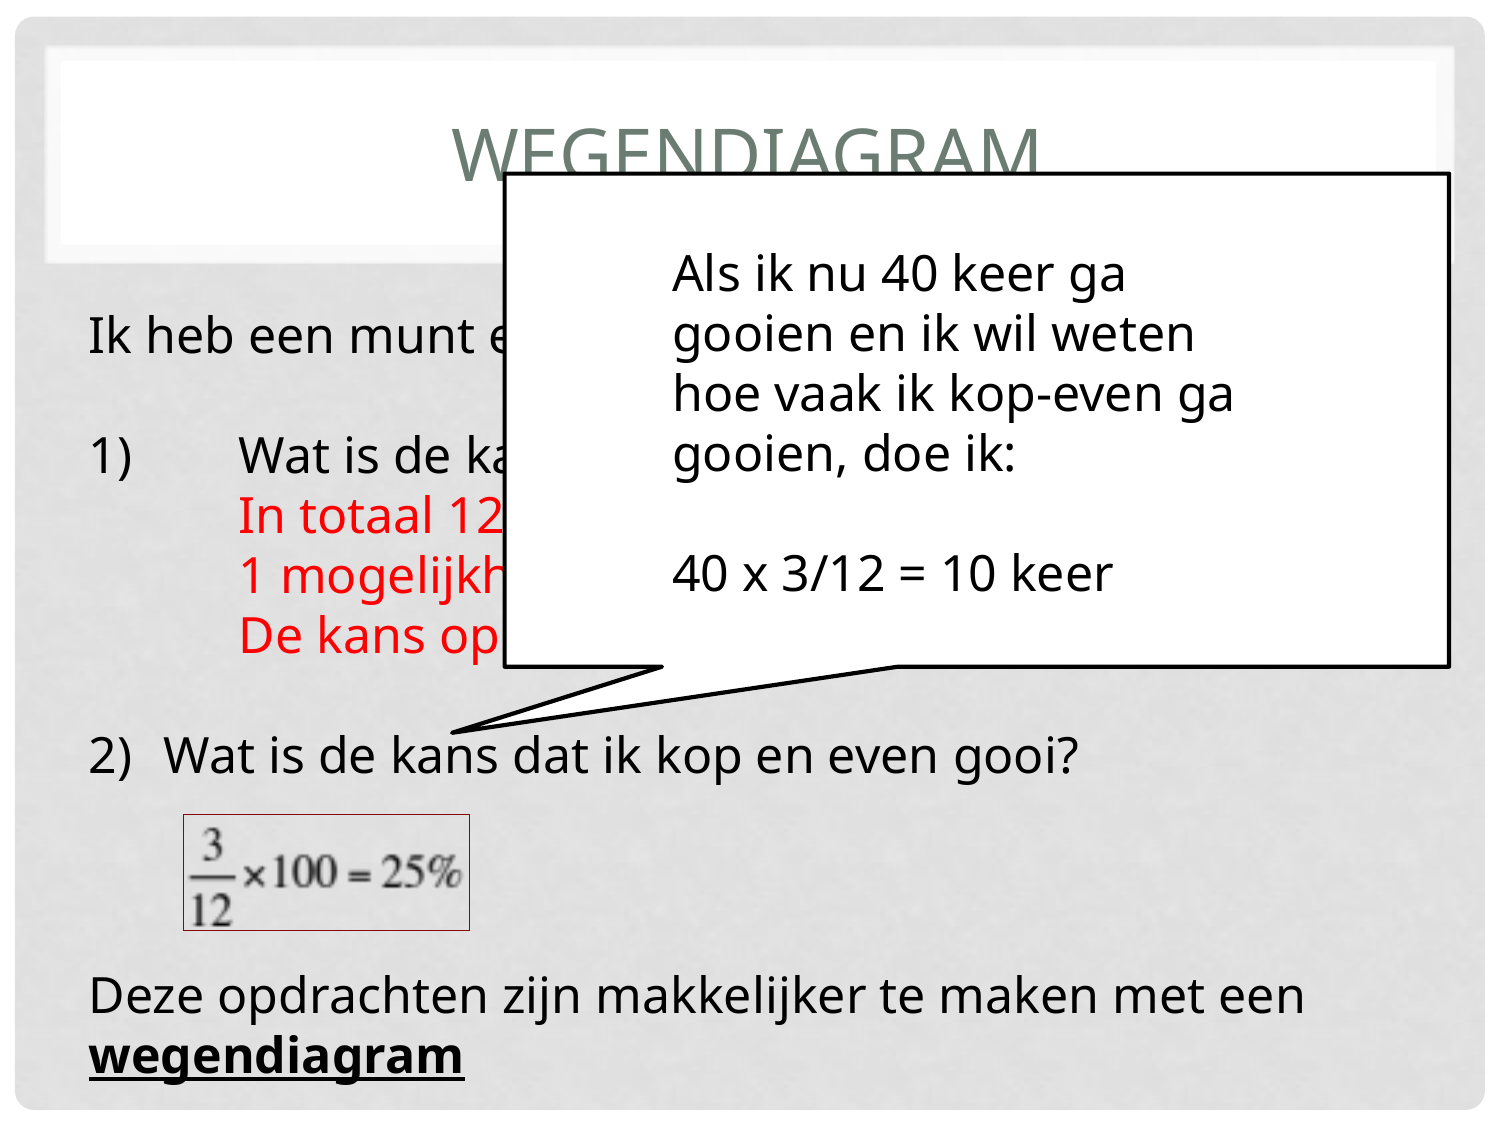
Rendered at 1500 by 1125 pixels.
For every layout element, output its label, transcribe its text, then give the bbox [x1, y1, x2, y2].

text_box Als ik nu 40 keer ga gooien en ik wil weten hoe vaak ik kop-even ga gooien, doe ik: 40 x 3/12 = 10 keer [657, 173, 1311, 609]
text_box Ik heb een munt en een dobbelsteen 1) Wat is de kans dat ik munt-4 gooi? In totaal 12 mogelijke worpen 1 mogelijkheid is de goede De kans op munt-4 is dan Wat is de kans dat ik kop en even gooi? Deze opdrachten zijn makkelijker te maken met een wegendiagram [73, 296, 1335, 1091]
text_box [907, 540, 1212, 659]
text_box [183, 814, 471, 931]
text_box [450, 171, 1452, 735]
title Wegendiagram [69, 66, 1425, 238]
